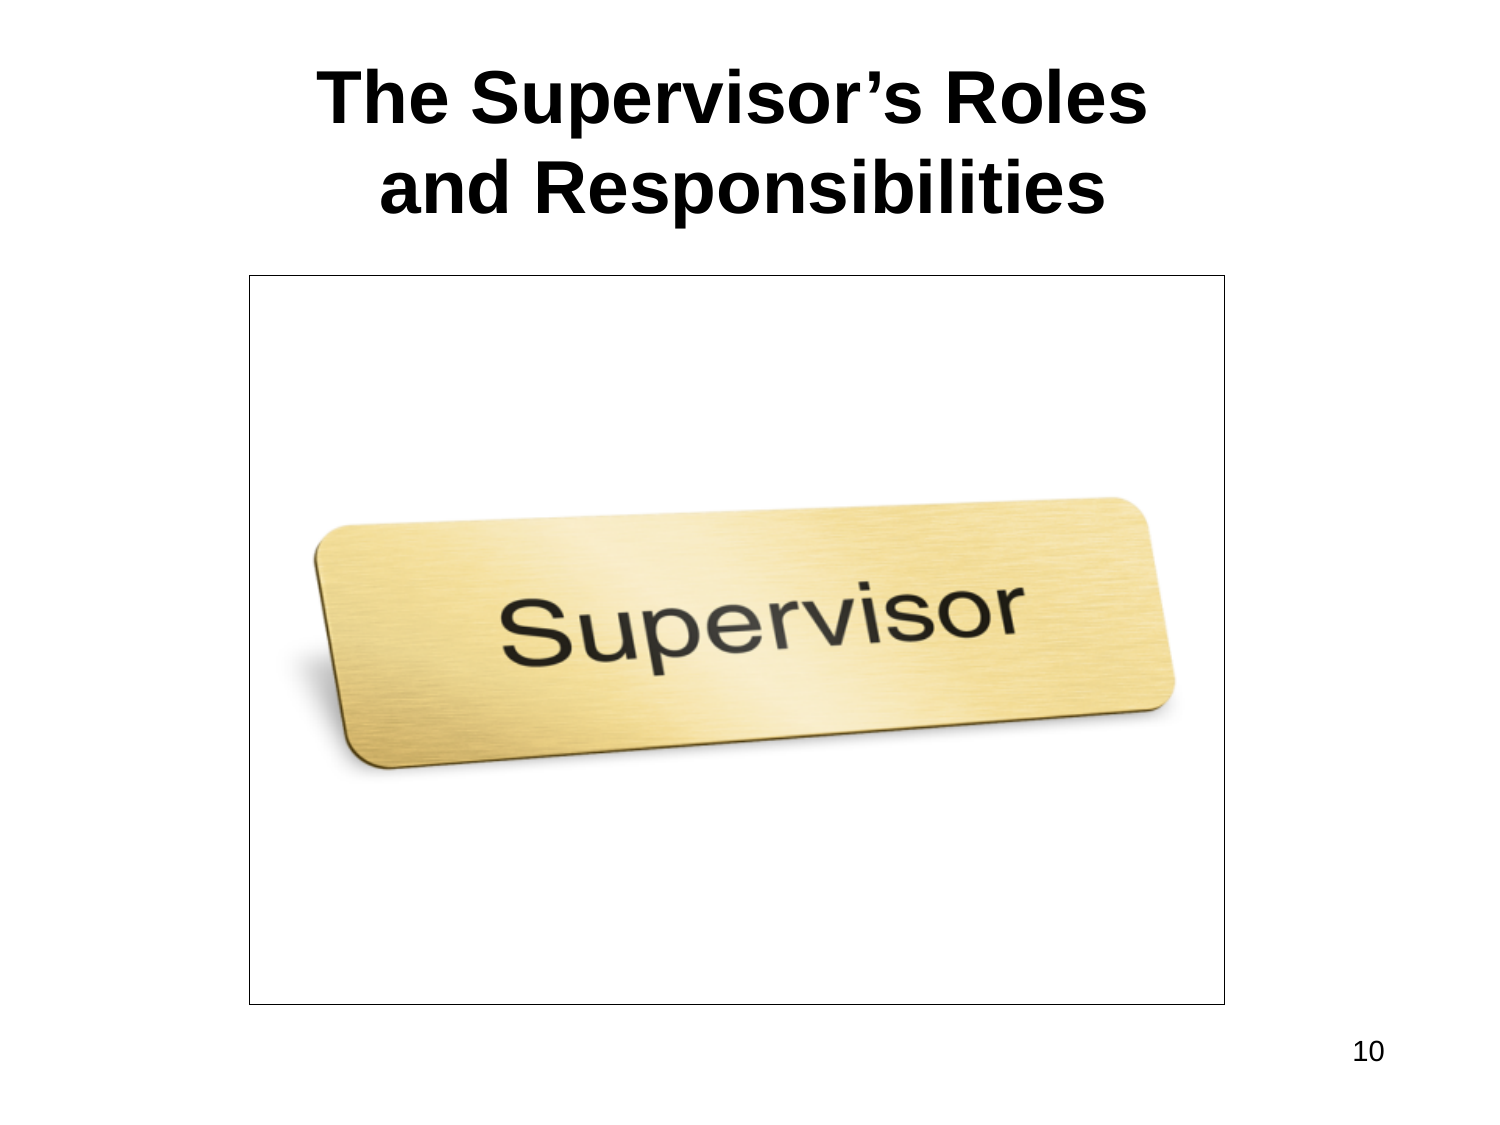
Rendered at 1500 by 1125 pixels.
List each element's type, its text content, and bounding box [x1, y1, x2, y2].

title The Supervisor’s Roles and Responsibilities [174, 45, 1313, 233]
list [249, 274, 1226, 1006]
slide_number 10 [1074, 1024, 1401, 1103]
